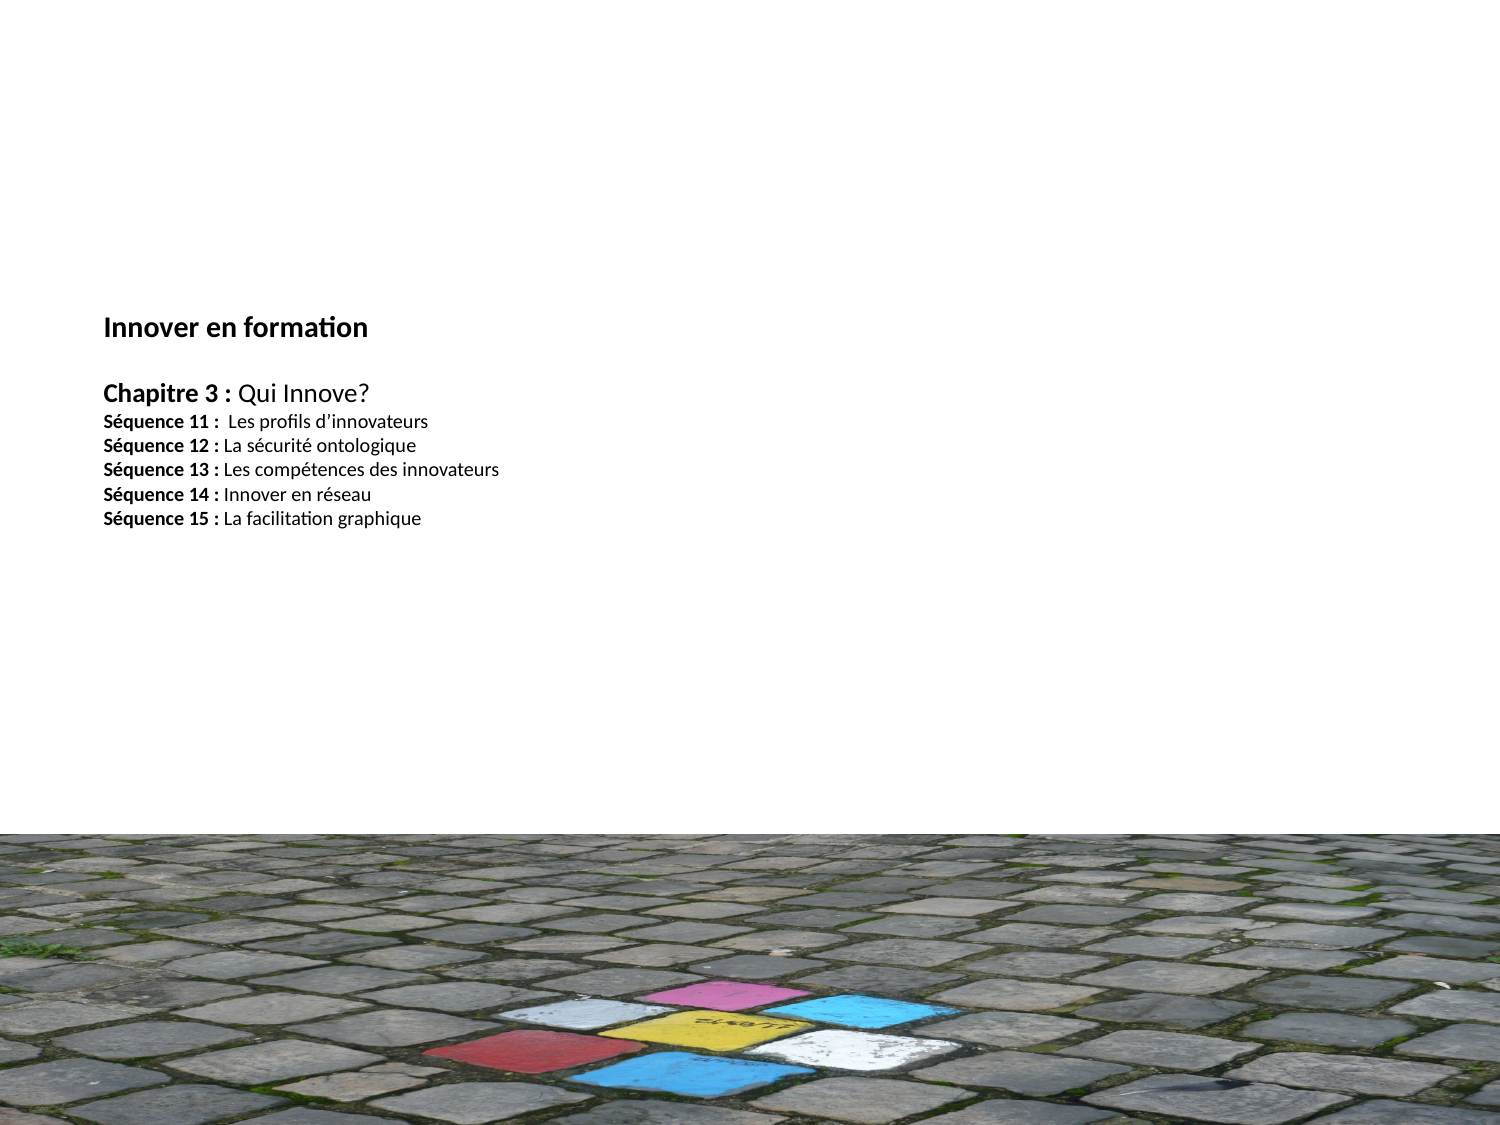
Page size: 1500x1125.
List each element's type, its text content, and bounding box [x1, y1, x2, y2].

title Innover en formation Chapitre 3 : Qui Innove? Séquence 11 : Les profils d’innovateurs Séquence 12 : La sécurité ontologique Séquence 13 : Les compétences des innovateurs Séquence 14 : Innover en réseau Séquence 15 : La facilitation graphique [88, 297, 1436, 539]
picture [0, 833, 1500, 1125]
